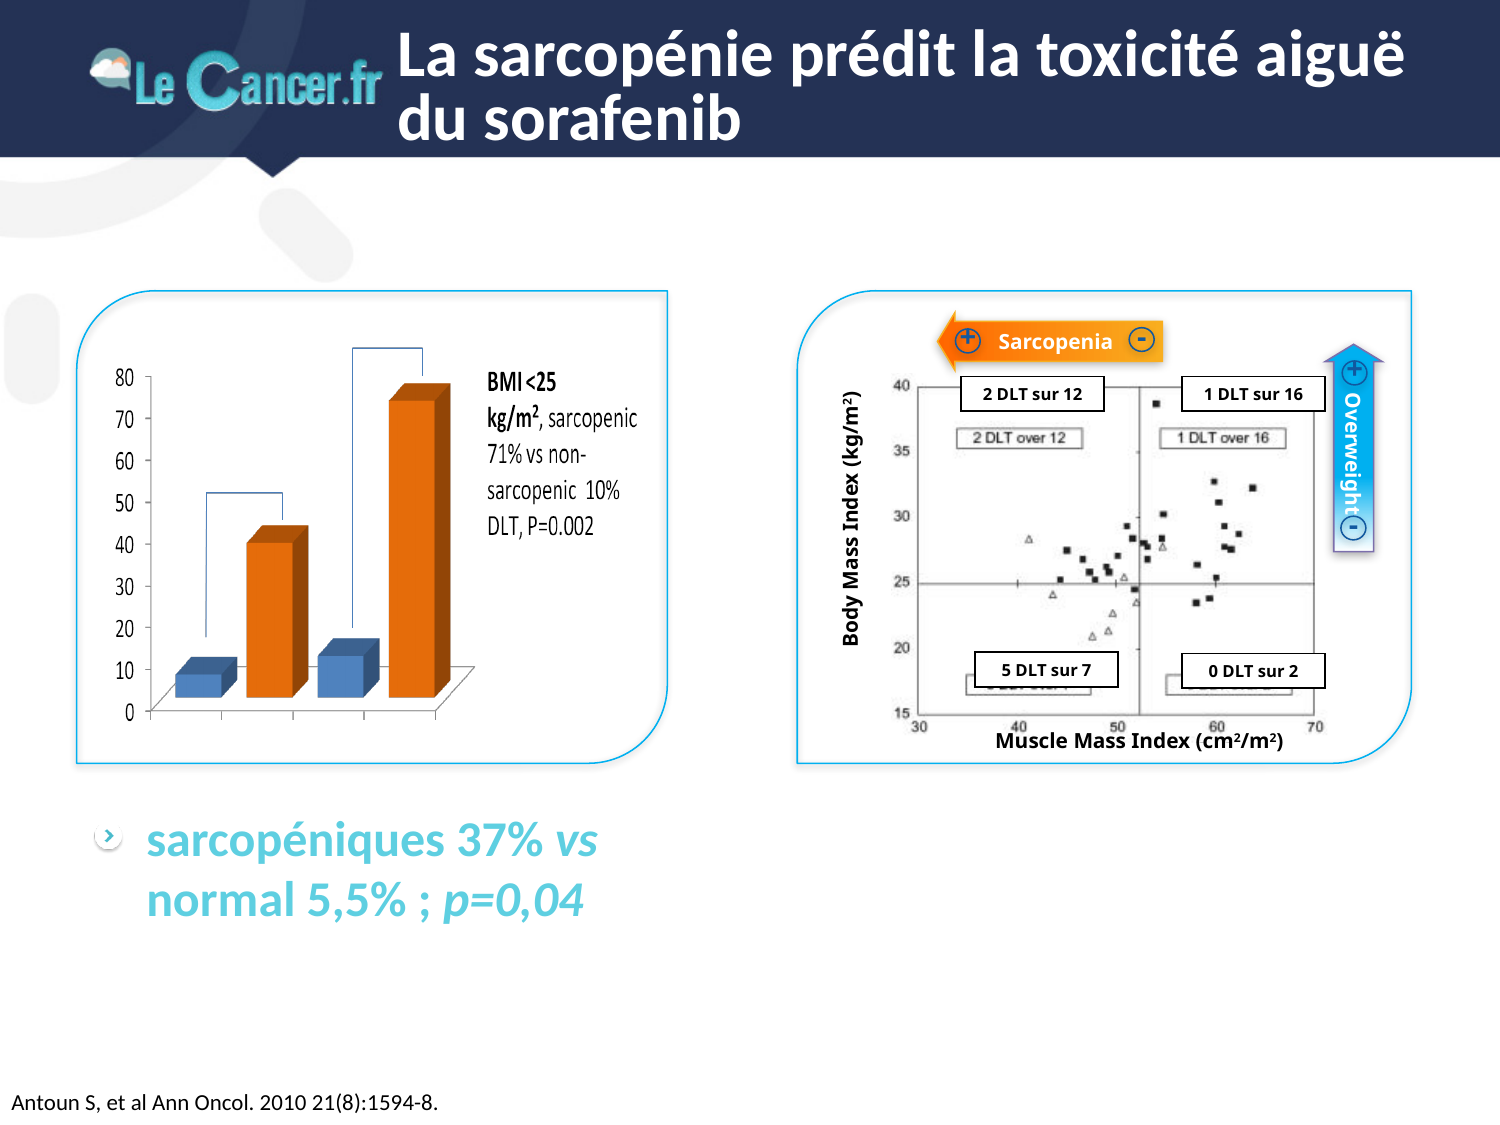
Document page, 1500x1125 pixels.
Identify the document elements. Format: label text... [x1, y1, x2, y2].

text_box [650, 290, 669, 735]
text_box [944, 310, 993, 362]
text_box [75, 320, 93, 765]
picture [0, 0, 1500, 1125]
text_box Antoun S, et al Ann Oncol. 2010 21(8):1594-8. [0, 1080, 1105, 1123]
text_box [98, 231, 646, 782]
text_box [1332, 499, 1376, 551]
text_box [796, 289, 1413, 765]
title La sarcopénie prédit la toxicité aiguë du sorafenib [382, 32, 1425, 148]
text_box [1120, 310, 1164, 362]
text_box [1330, 342, 1380, 394]
list sarcopéniques 37% vs normal 5,5% ; p=0,04 [75, 798, 762, 1005]
